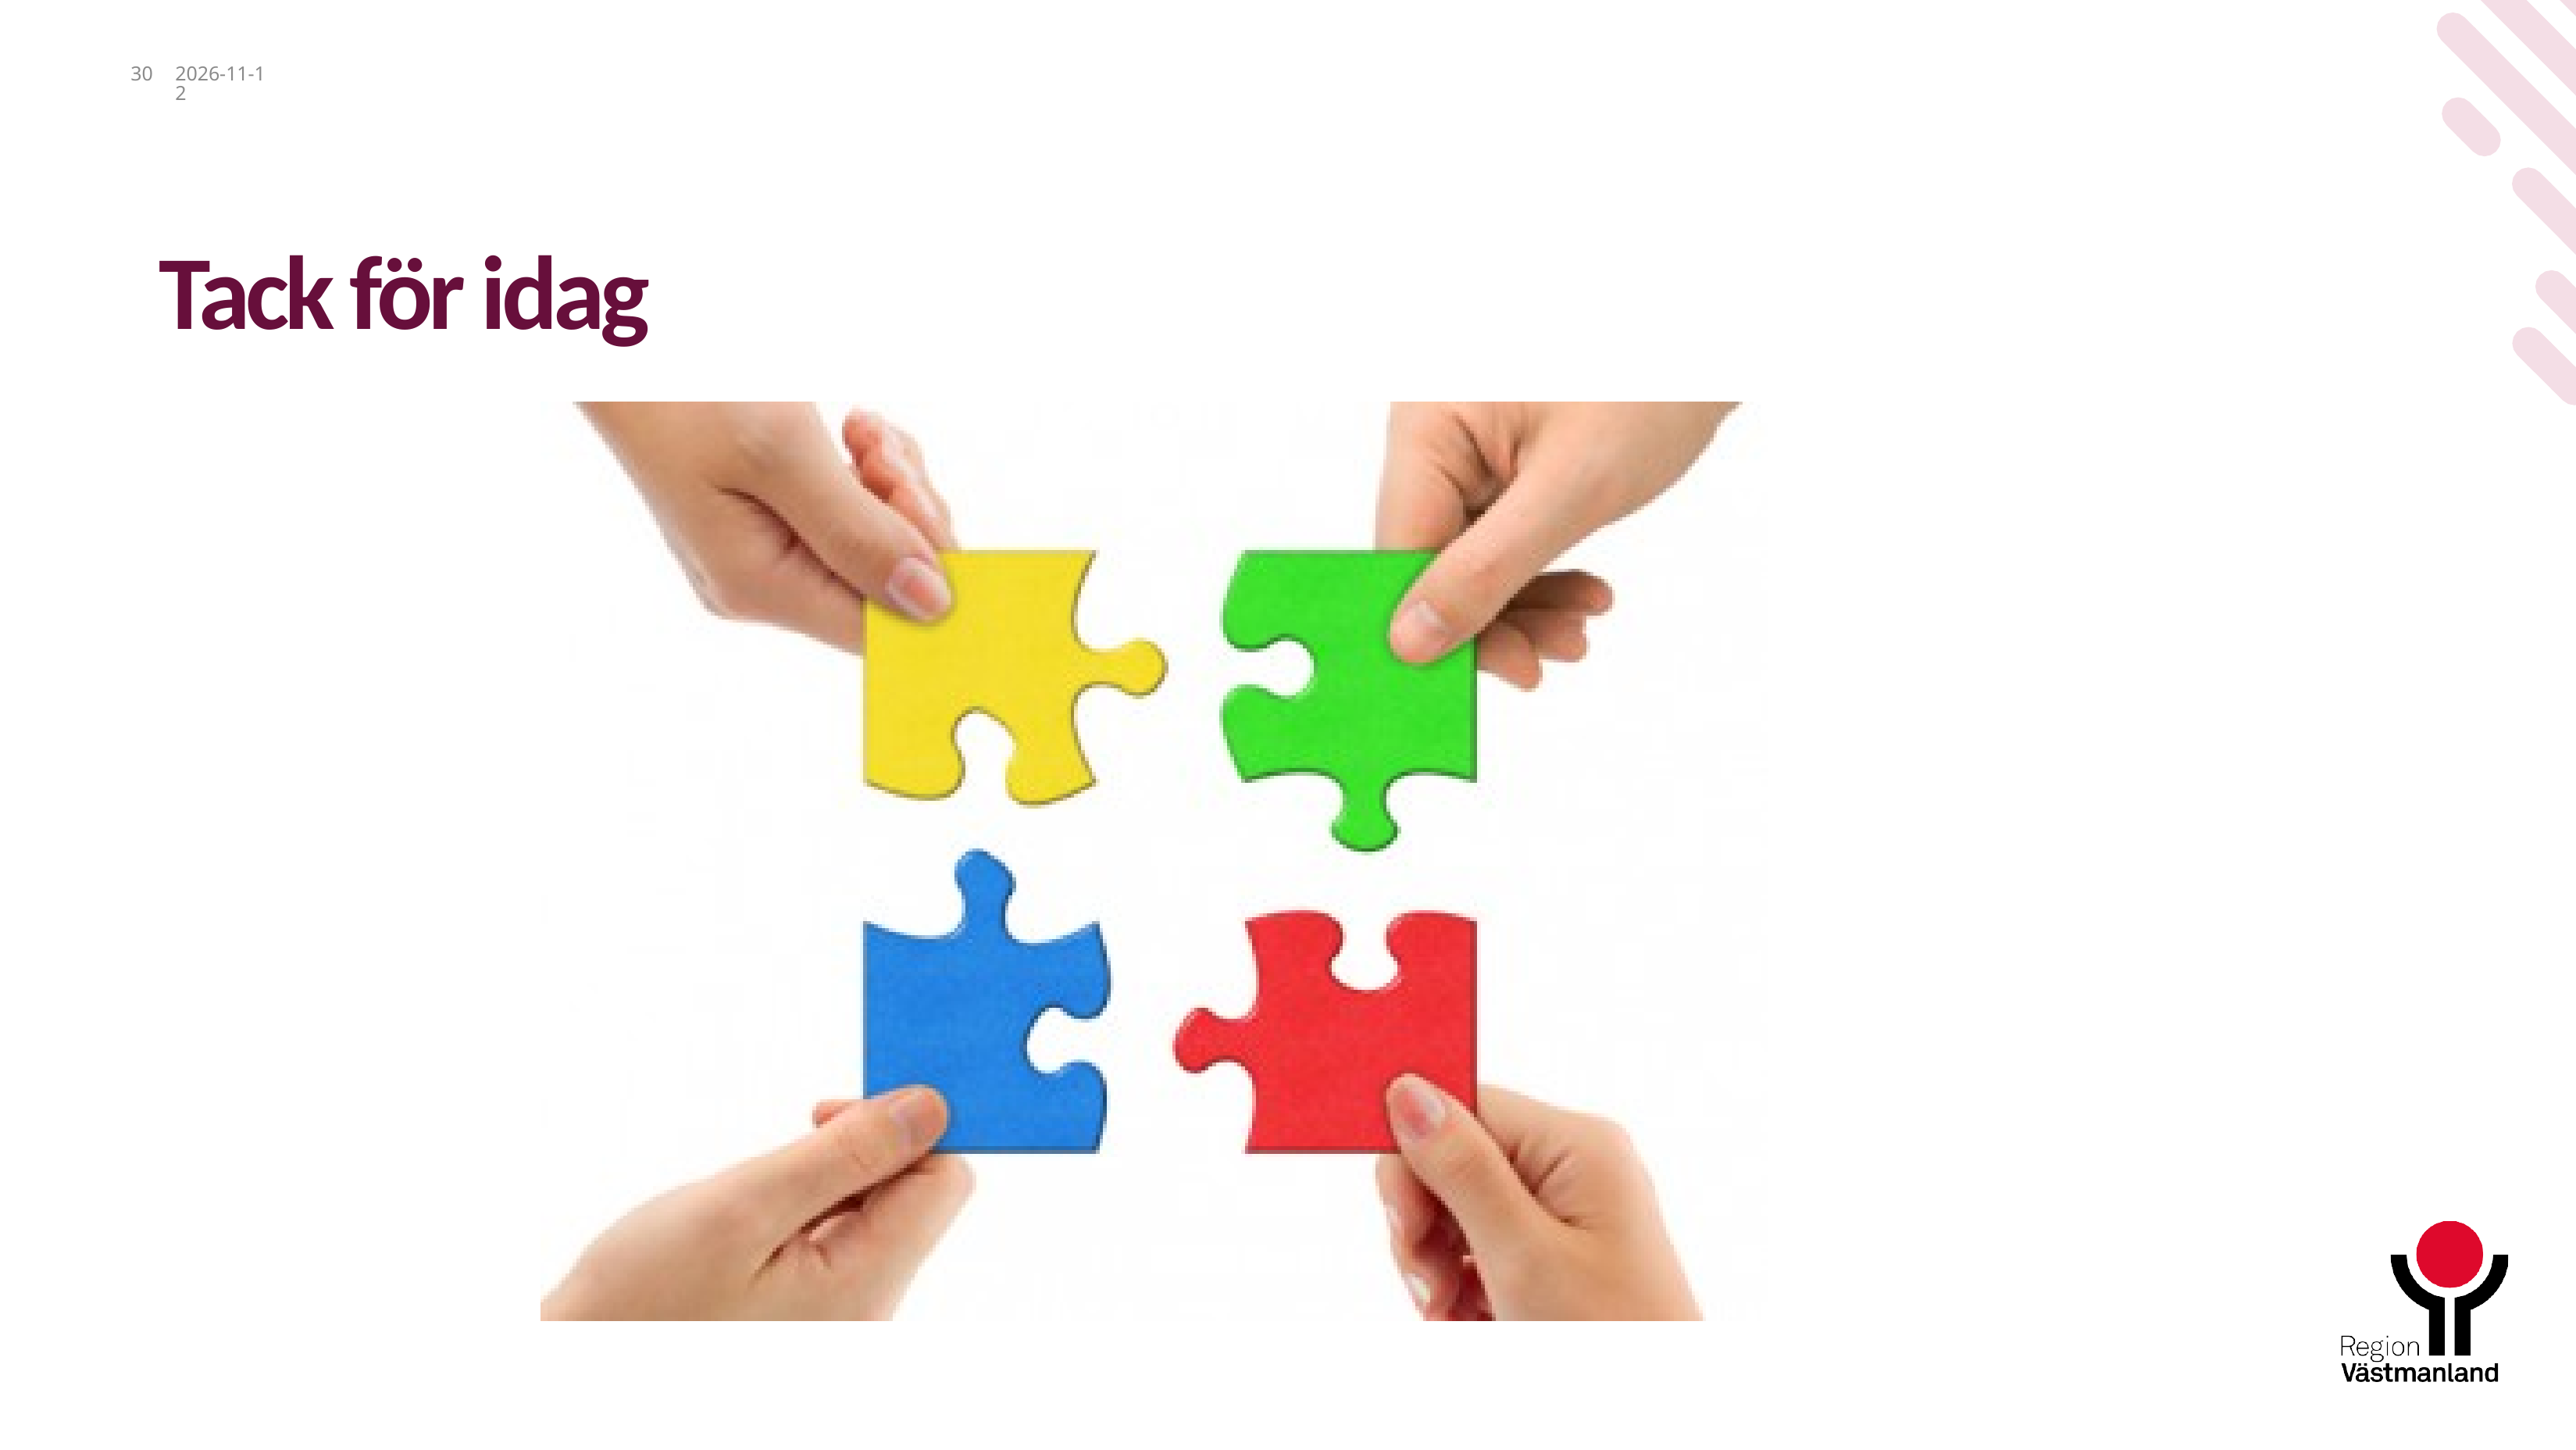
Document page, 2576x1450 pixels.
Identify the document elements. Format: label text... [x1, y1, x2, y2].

picture [540, 401, 1768, 1321]
title Tack för idag [159, 98, 2417, 360]
slide_number 30 [107, 61, 154, 86]
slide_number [175, 61, 277, 86]
picture [2341, 1221, 2509, 1382]
